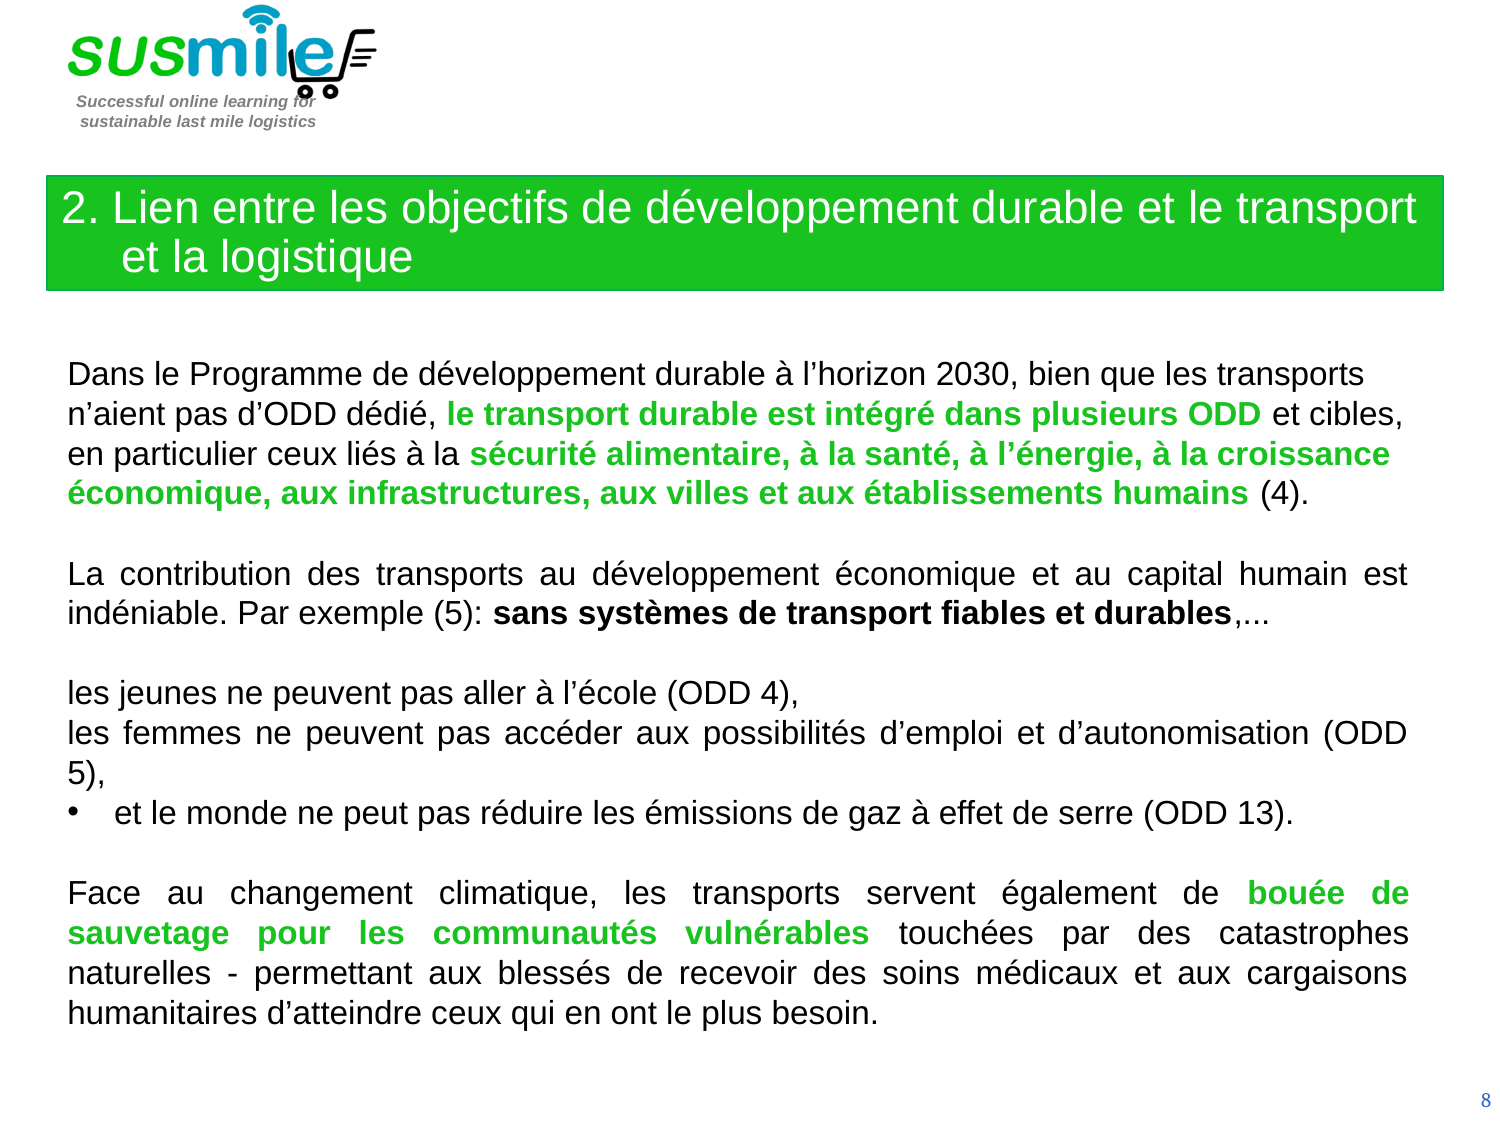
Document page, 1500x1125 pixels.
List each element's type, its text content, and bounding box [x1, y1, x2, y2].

text_box 2. Lien entre les objectifs de développement durable et le transport et la logistique [46, 176, 1443, 291]
picture [61, 0, 400, 107]
text_box Dans le Programme de développement durable à l’horizon 2030, bien que les transports n’aient pas d’ODD dédié, le transport durable est intégré dans plusieurs ODD et cibles, en particulier ceux liés à la sécurité alimentaire, à la santé, à l’énergie, à la croissance économique, aux infrastructures, aux villes et aux établissements humains (4). La contribution des transports au développement économique et au capital humain est indéniable. Par exemple (5): sans systèmes de transport fiables et durables,... les jeunes ne peuvent pas aller à l’école (ODD 4), les femmes ne peuvent pas accéder aux possibilités d’emploi et d’autonomisation (ODD 5), et le monde ne peut pas réduire les émissions de gaz à effet de serre (ODD 13). Face au changement climatique, les transports servent également de bouée de sauvetage pour les communautés vulnérables touchées par des catastrophes naturelles - permettant aux blessés de recevoir des soins médicaux et aux cargaisons humanitaires d’atteindre ceux qui en ont le plus besoin. [52, 344, 1425, 1079]
slide_number 8 [1156, 1069, 1500, 1125]
